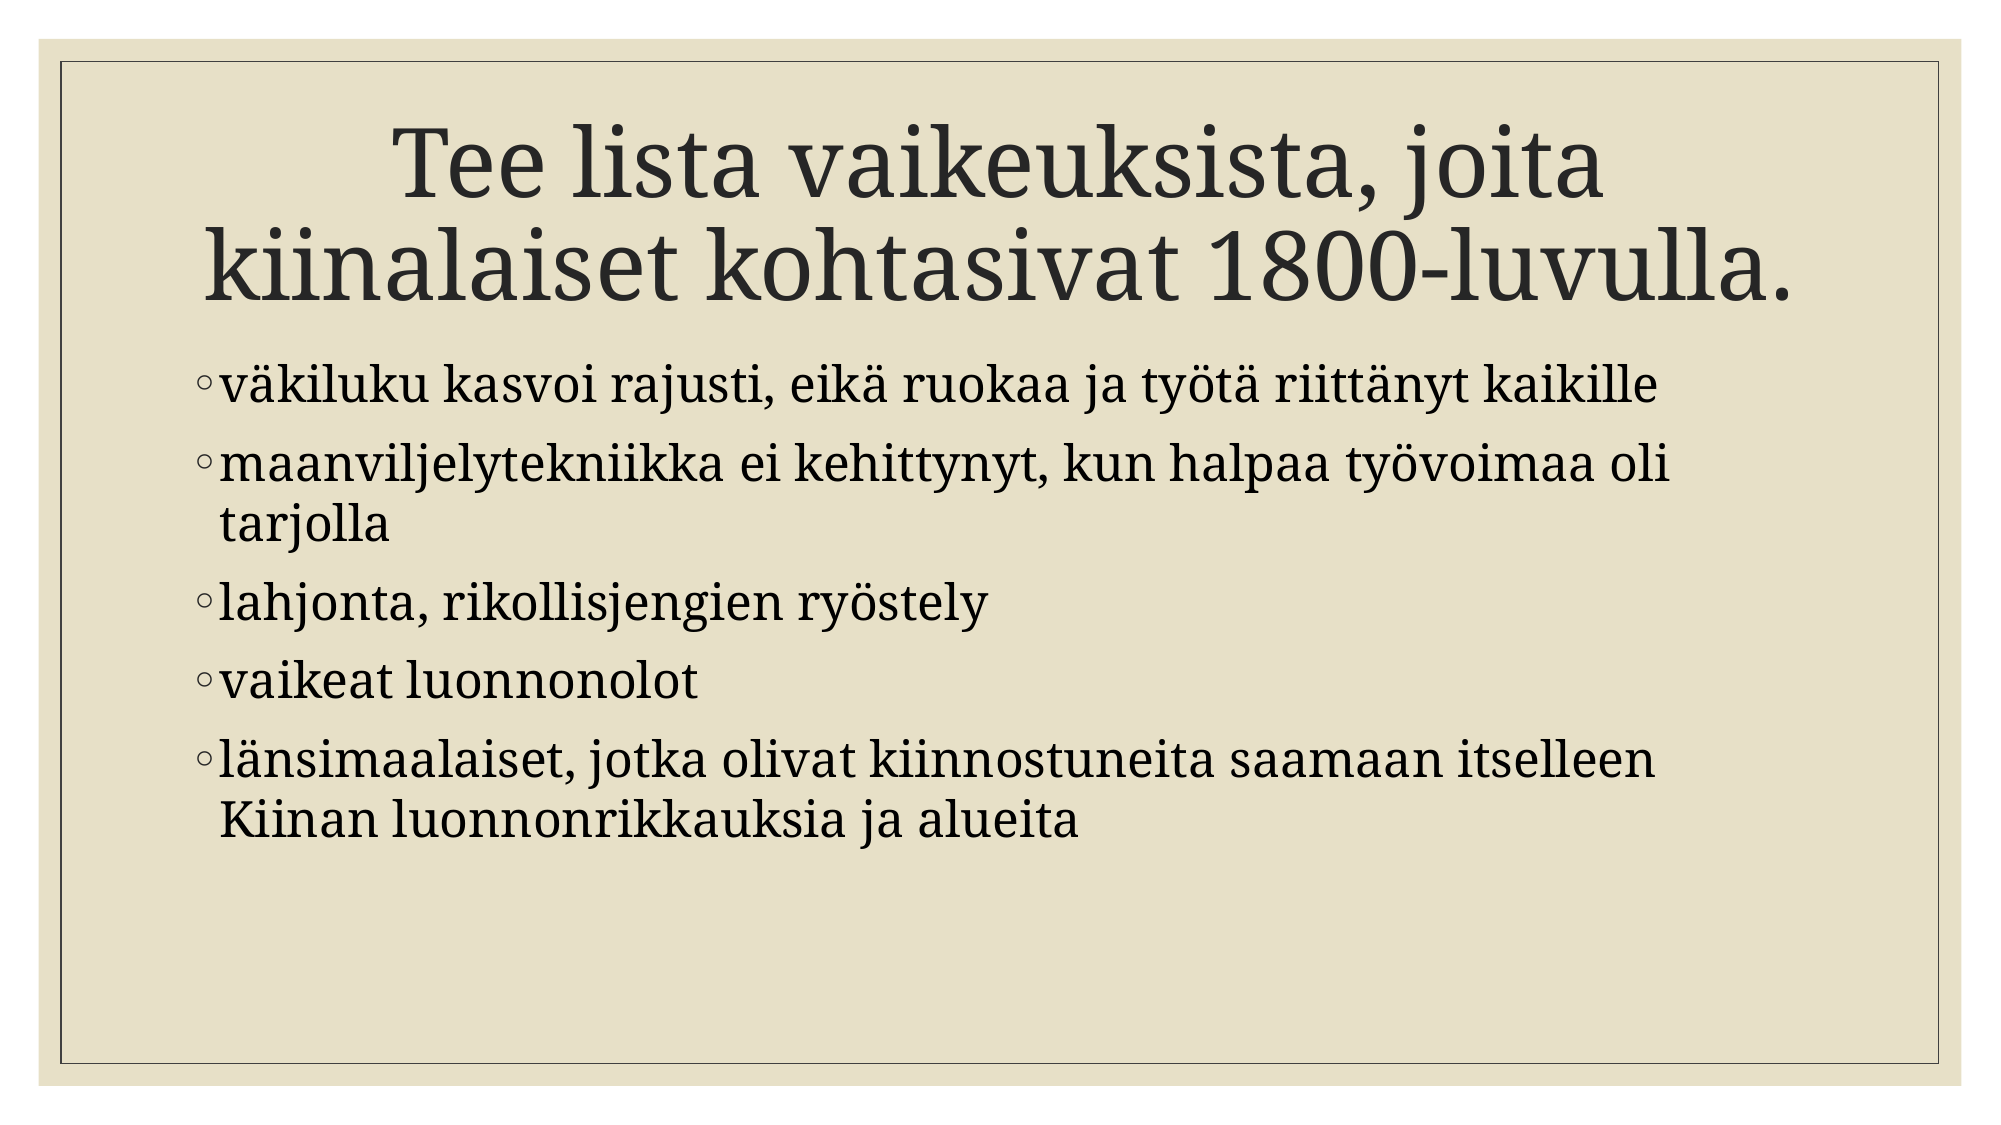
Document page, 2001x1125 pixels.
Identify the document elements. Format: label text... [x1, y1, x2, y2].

list väkiluku kasvoi rajusti, eikä ruokaa ja työtä riittänyt kaikille maanviljelytekniikka ei kehittynyt, kun halpaa työvoimaa oli tarjolla lahjonta, rikollisjengien ryöstely vaikeat luonnonolot länsimaalaiset, jotka olivat kiinnostuneita saamaan itselleen Kiinan luonnonrikkauksia ja alueita [174, 345, 1825, 990]
title Tee lista vaikeuksista, joita kiinalaiset kohtasivat 1800-luvulla. [174, 105, 1825, 331]
